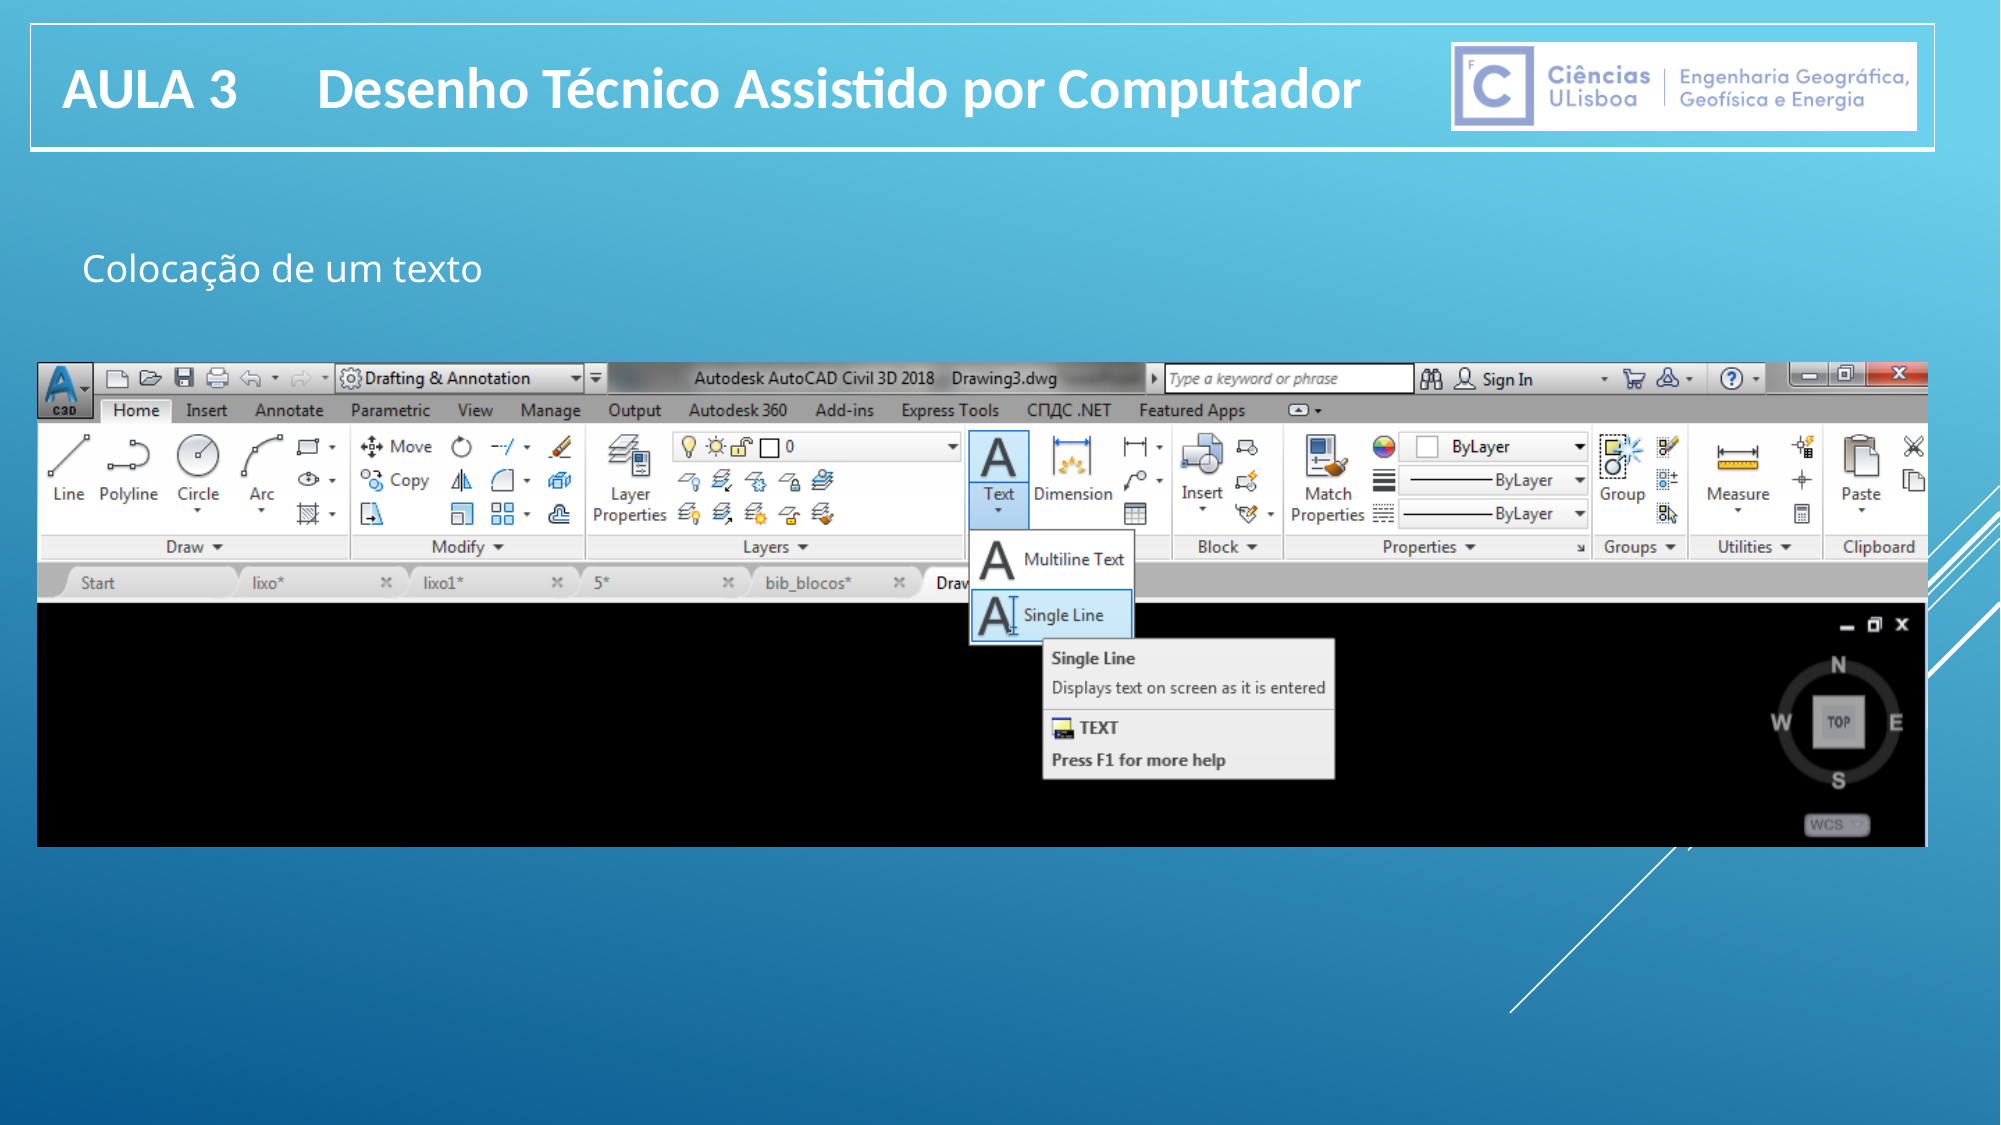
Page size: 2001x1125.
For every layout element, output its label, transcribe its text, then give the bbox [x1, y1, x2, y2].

table_header [31, 25, 1934, 147]
text_box AULA 3 Desenho Técnico Assistido por Computador [48, 152, 1917, 198]
text_box Colocação de um texto [67, 237, 1024, 297]
picture [37, 362, 1928, 847]
picture [1451, 42, 1918, 131]
